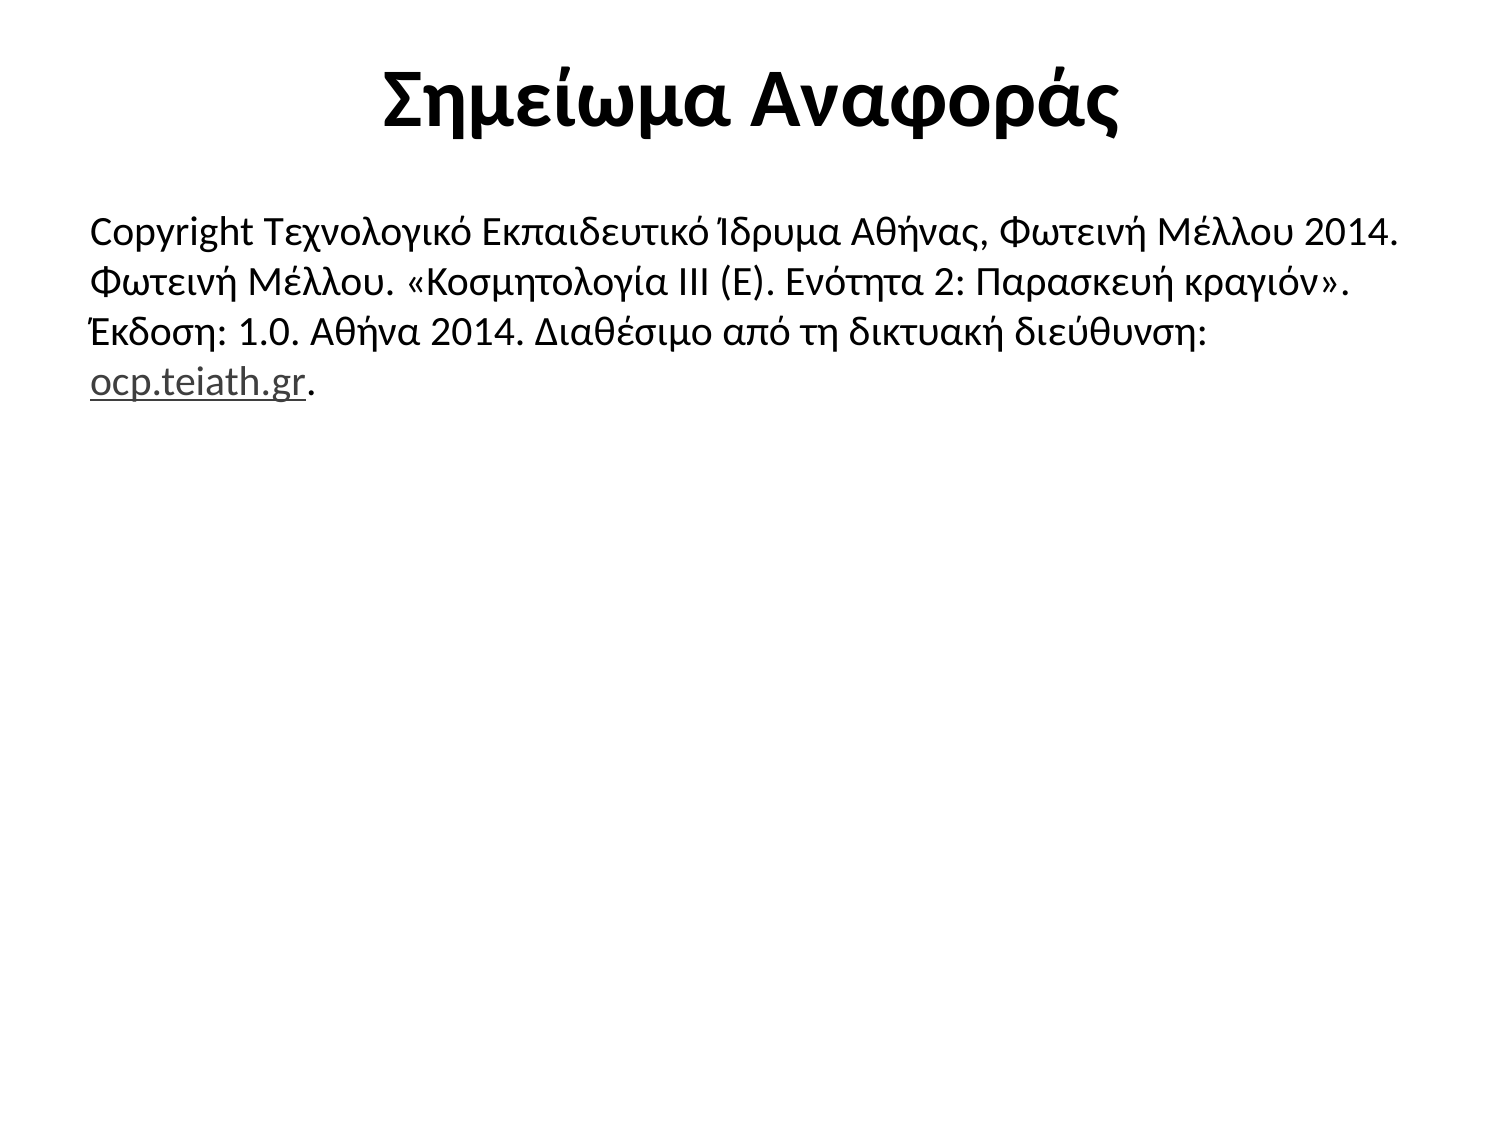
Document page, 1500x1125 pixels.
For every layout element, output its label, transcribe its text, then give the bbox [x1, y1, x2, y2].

list Copyright Τεχνολογικό Εκπαιδευτικό Ίδρυμα Αθήνας, Φωτεινή Μέλλου 2014. Φωτεινή Μέλλου. «Κοσμητολογία ΙIΙ (Ε). Ενότητα 2: Παρασκευή κραγιόν». Έκδοση: 1.0. Αθήνα 2014. Διαθέσιμο από τη δικτυακή διεύθυνση: ocp.teiath.gr. [75, 196, 1425, 1024]
title Σημείωμα Αναφοράς [76, 19, 1427, 169]
